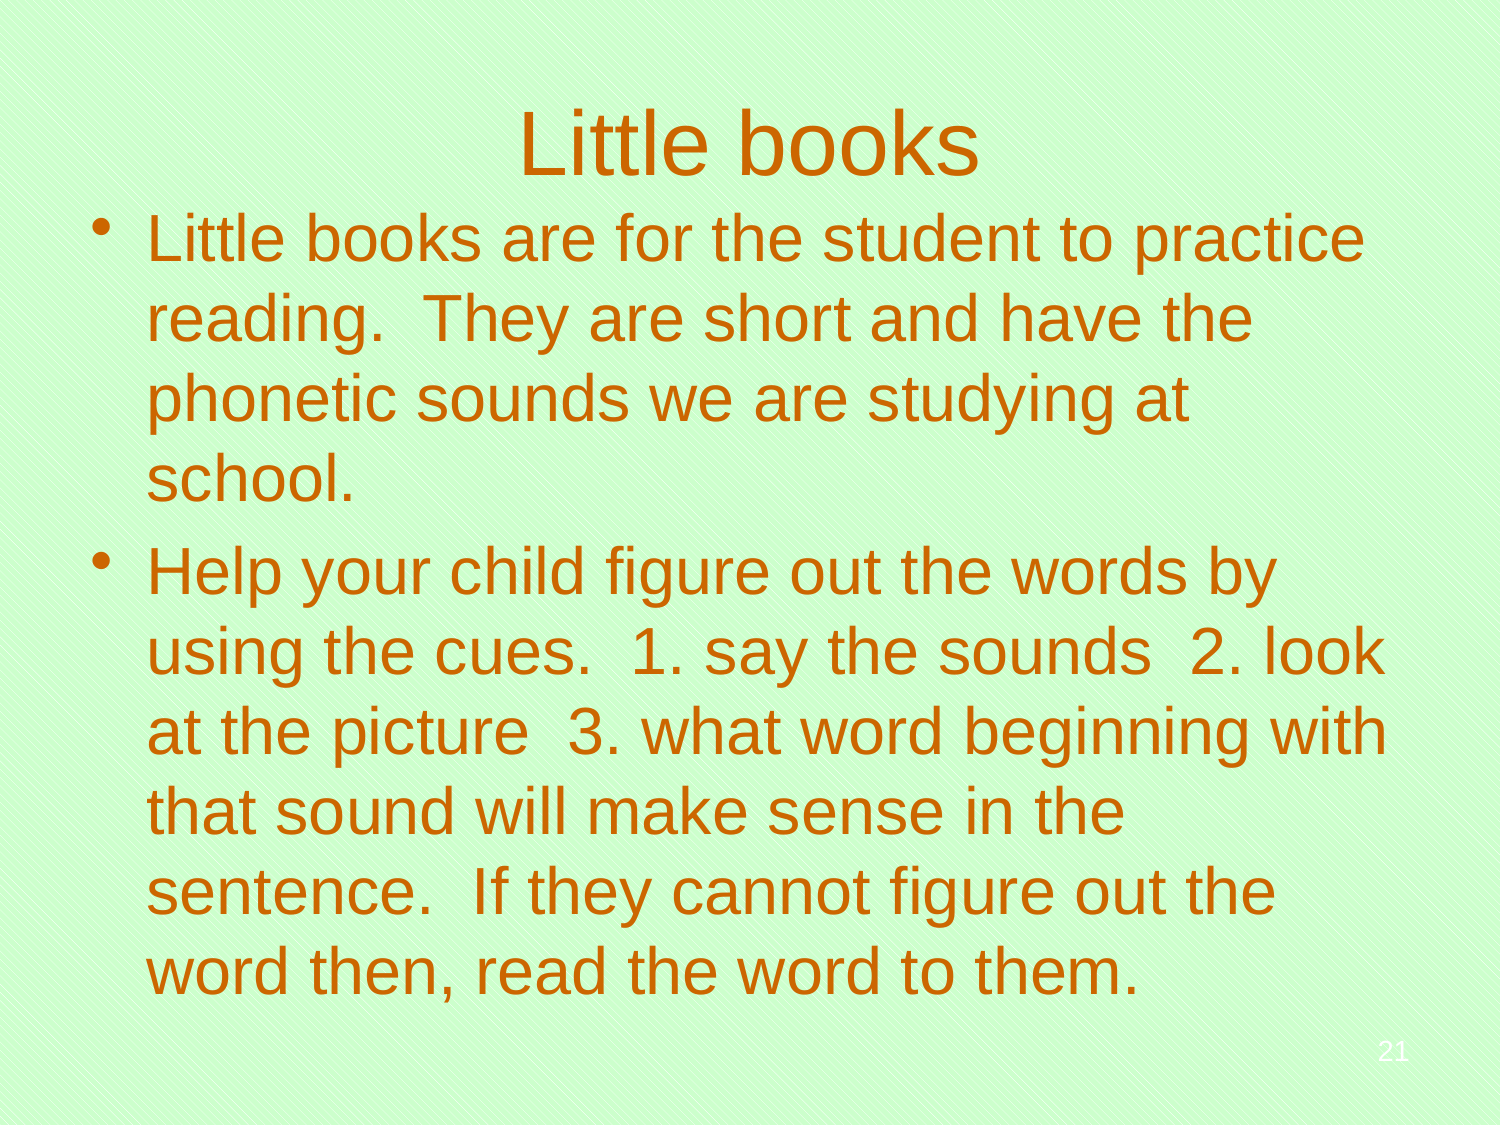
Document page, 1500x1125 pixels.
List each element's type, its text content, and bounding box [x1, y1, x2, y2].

slide_number 21 [1074, 1038, 1425, 1103]
list Little books are for the student to practice reading. They are short and have the phonetic sounds we are studying at school. Help your child figure out the words by using the cues. 1. say the sounds 2. look at the picture 3. what word beginning with that sound will make sense in the sentence. If they cannot figure out the word then, read the word to them. [75, 187, 1425, 1038]
title Little books [75, 45, 1425, 187]
